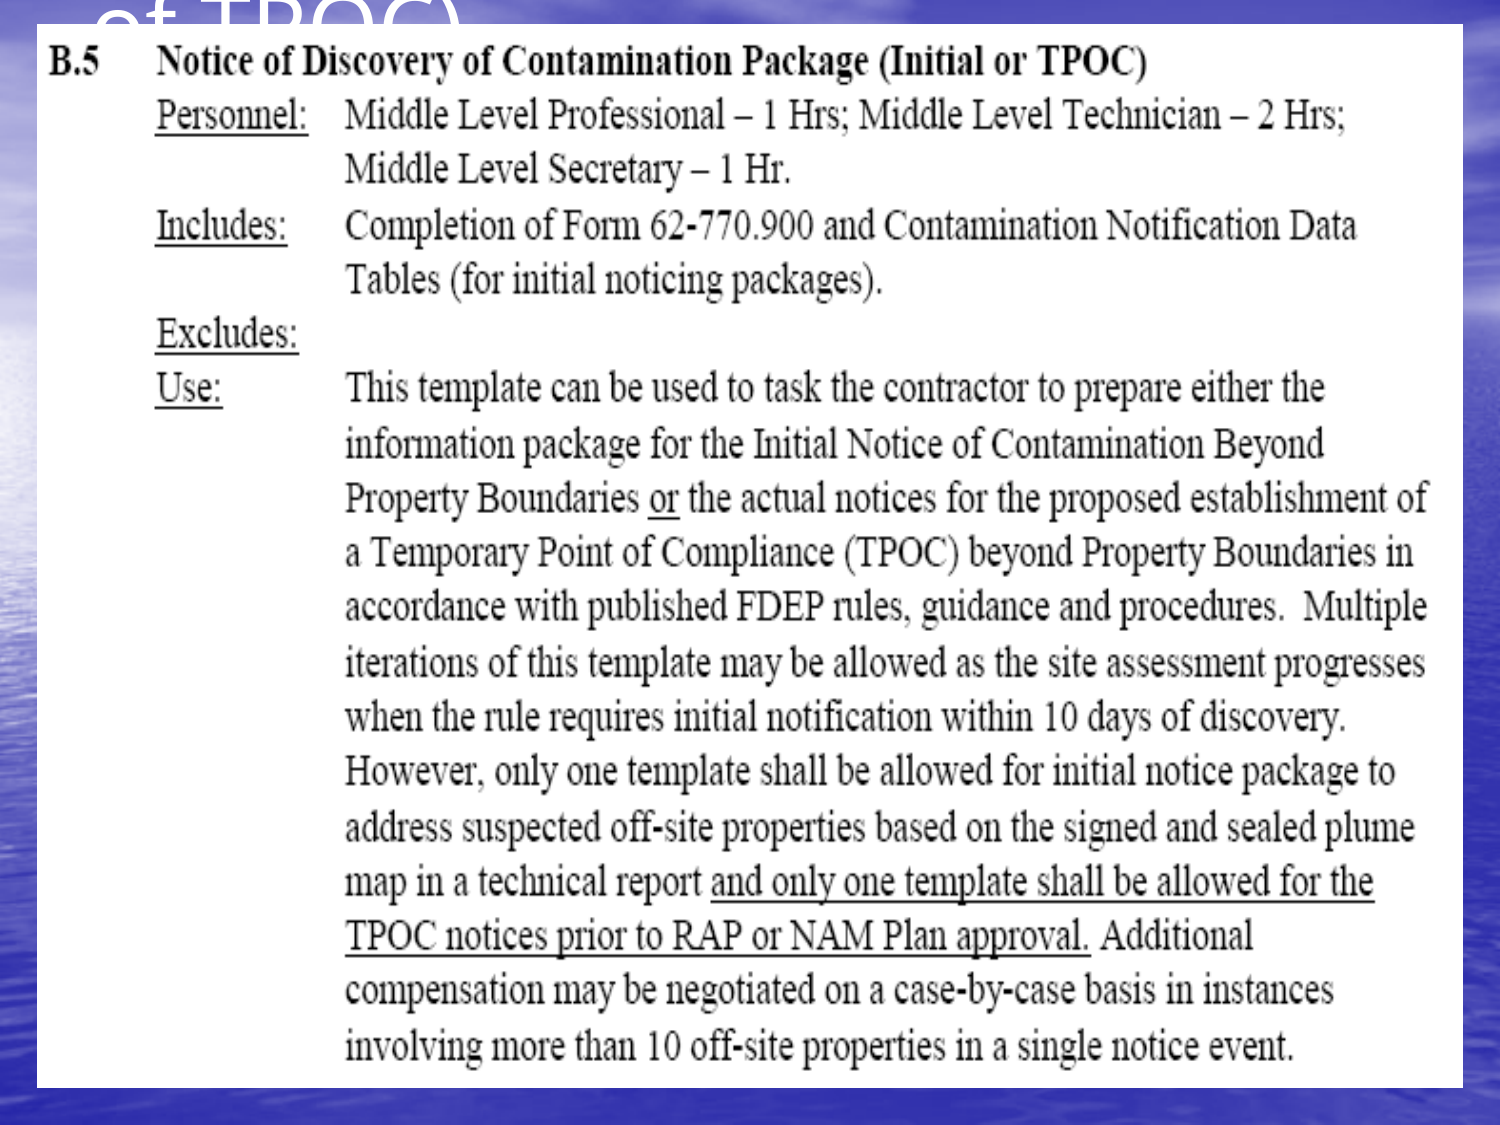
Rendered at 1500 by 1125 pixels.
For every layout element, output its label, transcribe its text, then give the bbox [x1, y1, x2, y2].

title Notice of Discovery of Contamination Package (Initial of TPOC) [74, 0, 1426, 23]
slide_number 10 [1074, 1097, 1426, 1103]
picture [37, 24, 1463, 1088]
